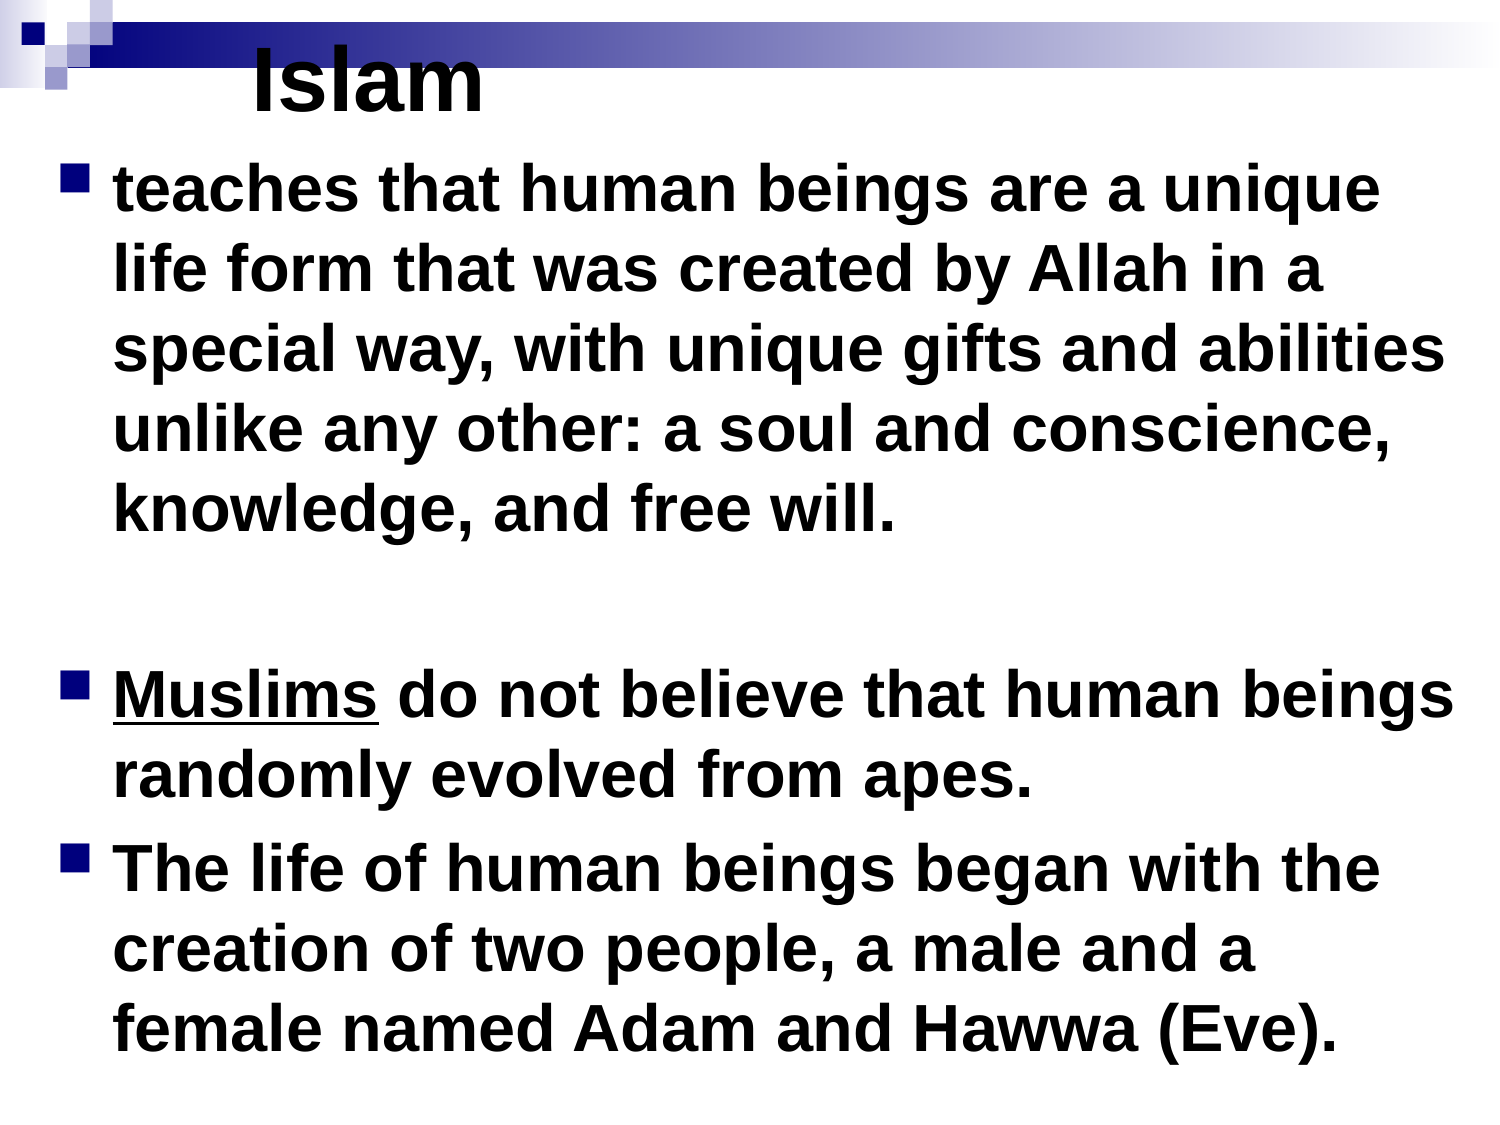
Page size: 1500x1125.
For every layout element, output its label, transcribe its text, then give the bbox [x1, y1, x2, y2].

subtitle teaches that human beings are a unique life form that was created by Allah in a special way, with unique gifts and abilities unlike any other: a soul and conscience, knowledge, and free will. Muslims do not believe that human beings randomly evolved from apes. The life of human beings began with the creation of two people, a male and a female named Adam and Hawwa (Eve). [41, 137, 1489, 1000]
title Islam [236, 0, 1500, 149]
